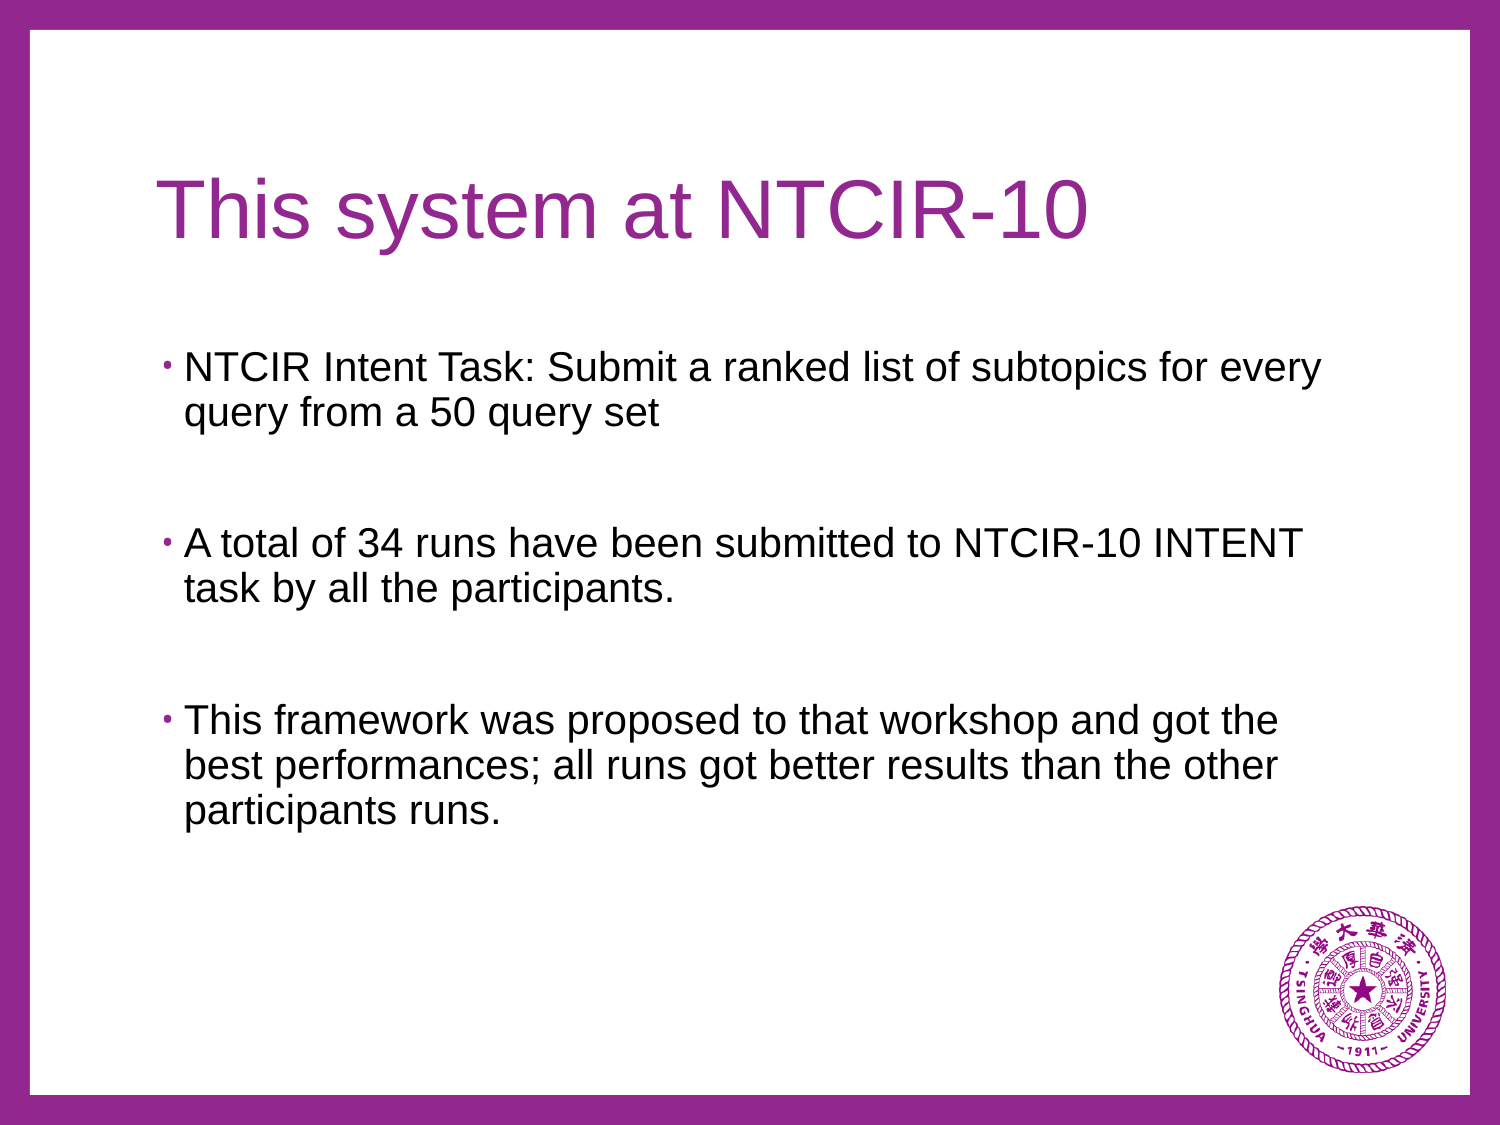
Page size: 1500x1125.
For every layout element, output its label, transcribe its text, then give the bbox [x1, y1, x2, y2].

title This system at NTCIR-10 [140, 99, 1356, 323]
picture [1279, 906, 1446, 1073]
list NTCIR Intent Task: Submit a ranked list of subtopics for every query from a 50 query set A total of 34 runs have been submitted to NTCIR-10 INTENT task by all the participants. This framework was proposed to that workshop and got the best performances; all runs got better results than the other participants runs. [140, 337, 1356, 1000]
